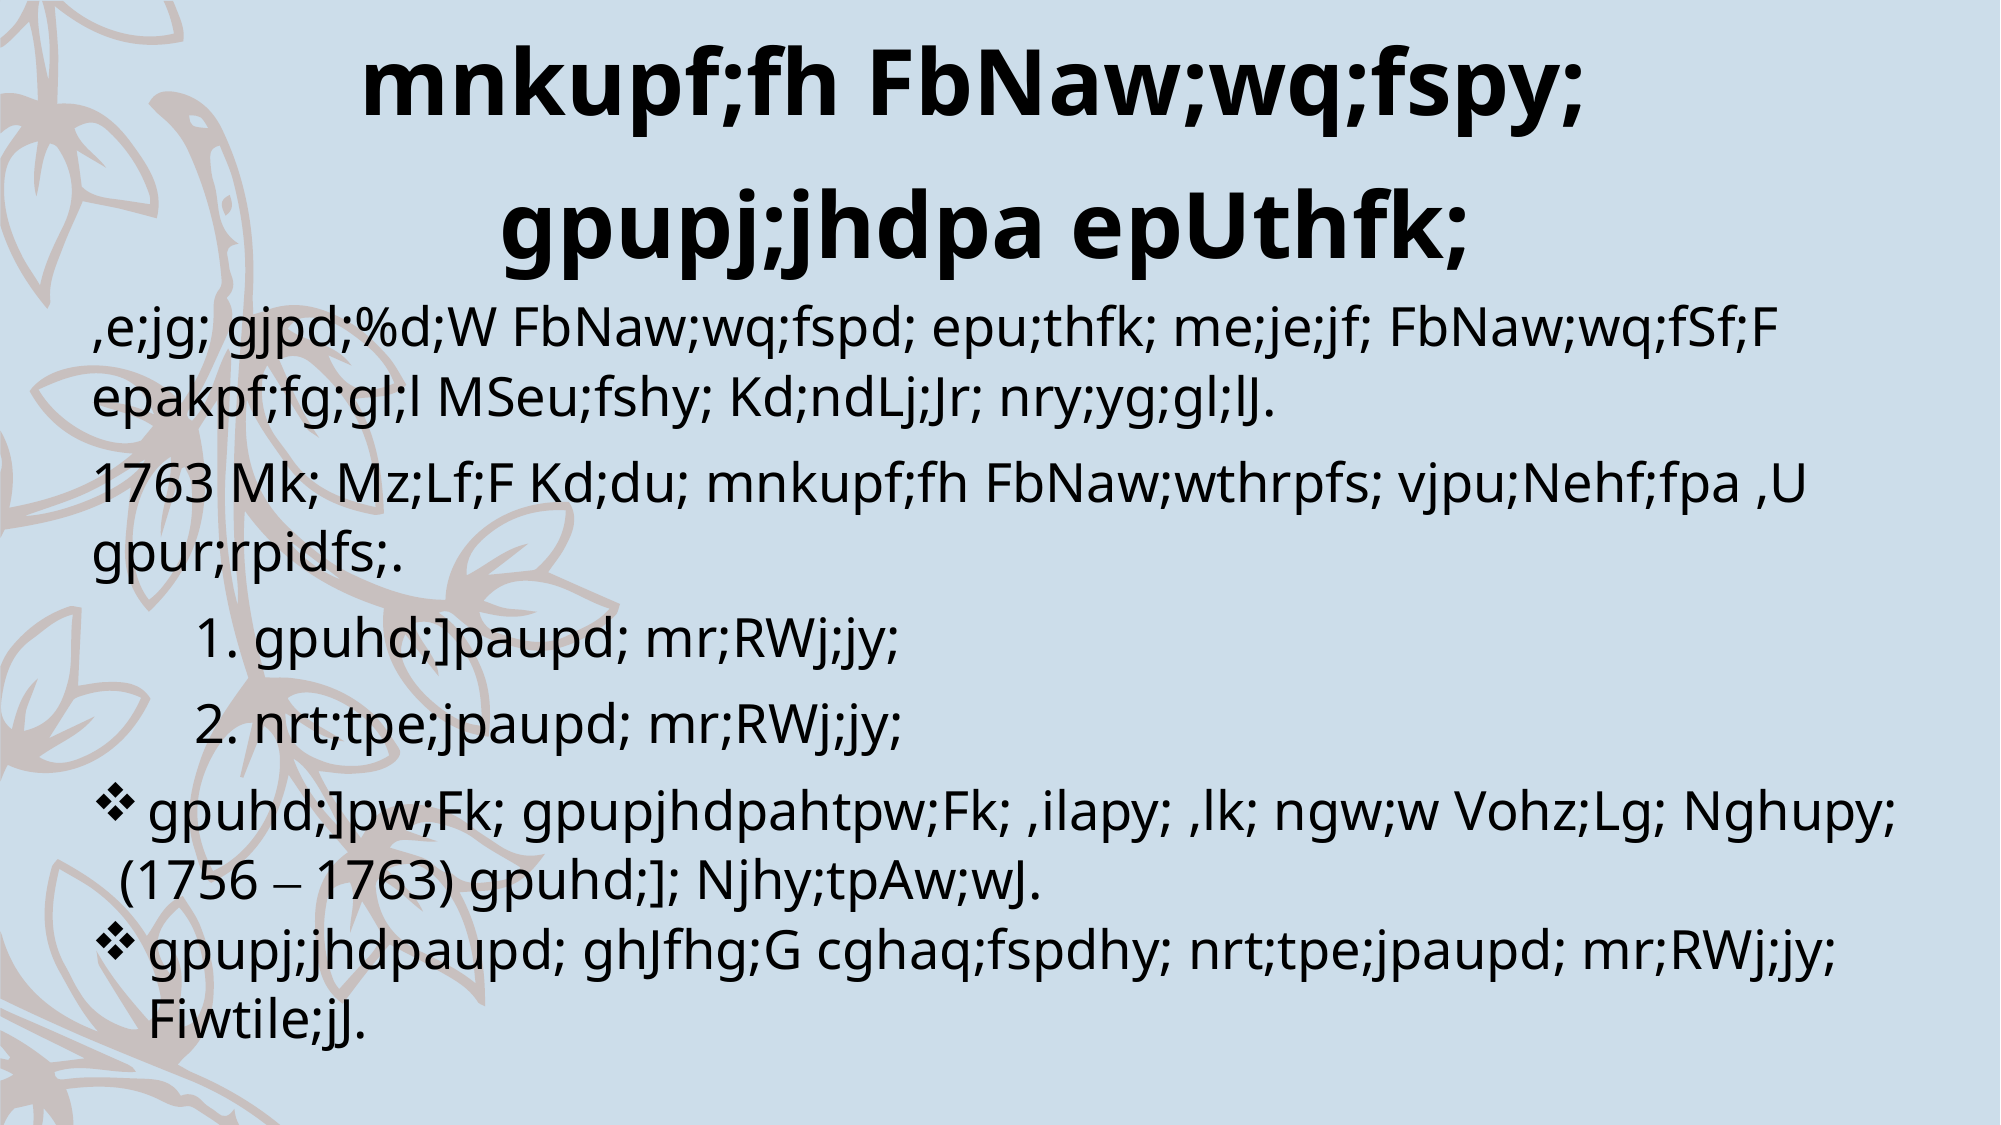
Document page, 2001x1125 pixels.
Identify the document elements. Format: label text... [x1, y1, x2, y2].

text_box ,e;jg; gjpd;%d;W FbNaw;wq;fspd; epu;thfk; me;je;jf; FbNaw;wq;fSf;F epakpf;fg;gl;l MSeu;fshy; Kd;ndLj;Jr; nry;yg;gl;lJ. 1763 Mk; Mz;Lf;F Kd;du; mnkupf;fh FbNaw;wthrpfs; vjpu;Nehf;fpa ,U gpur;rpidfs;. 1. gpuhd;]paupd; mr;RWj;jy; 2. nrt;tpe;jpaupd; mr;RWj;jy; gpuhd;]pw;Fk; gpupjhdpahtpw;Fk; ,ilapy; ,lk; ngw;w Vohz;Lg; Nghupy; (1756 – 1763) gpuhd;]; Njhy;tpAw;wJ. gpupj;jhdpaupd; ghJfhg;G cghaq;fspdhy; nrt;tpe;jpaupd; mr;RWj;jy; Fiwtile;jJ. [76, 280, 2000, 1057]
text_box mnkupf;fh FbNaw;wq;fspy; gpupj;jhdpa epUthfk; [344, 16, 1627, 280]
